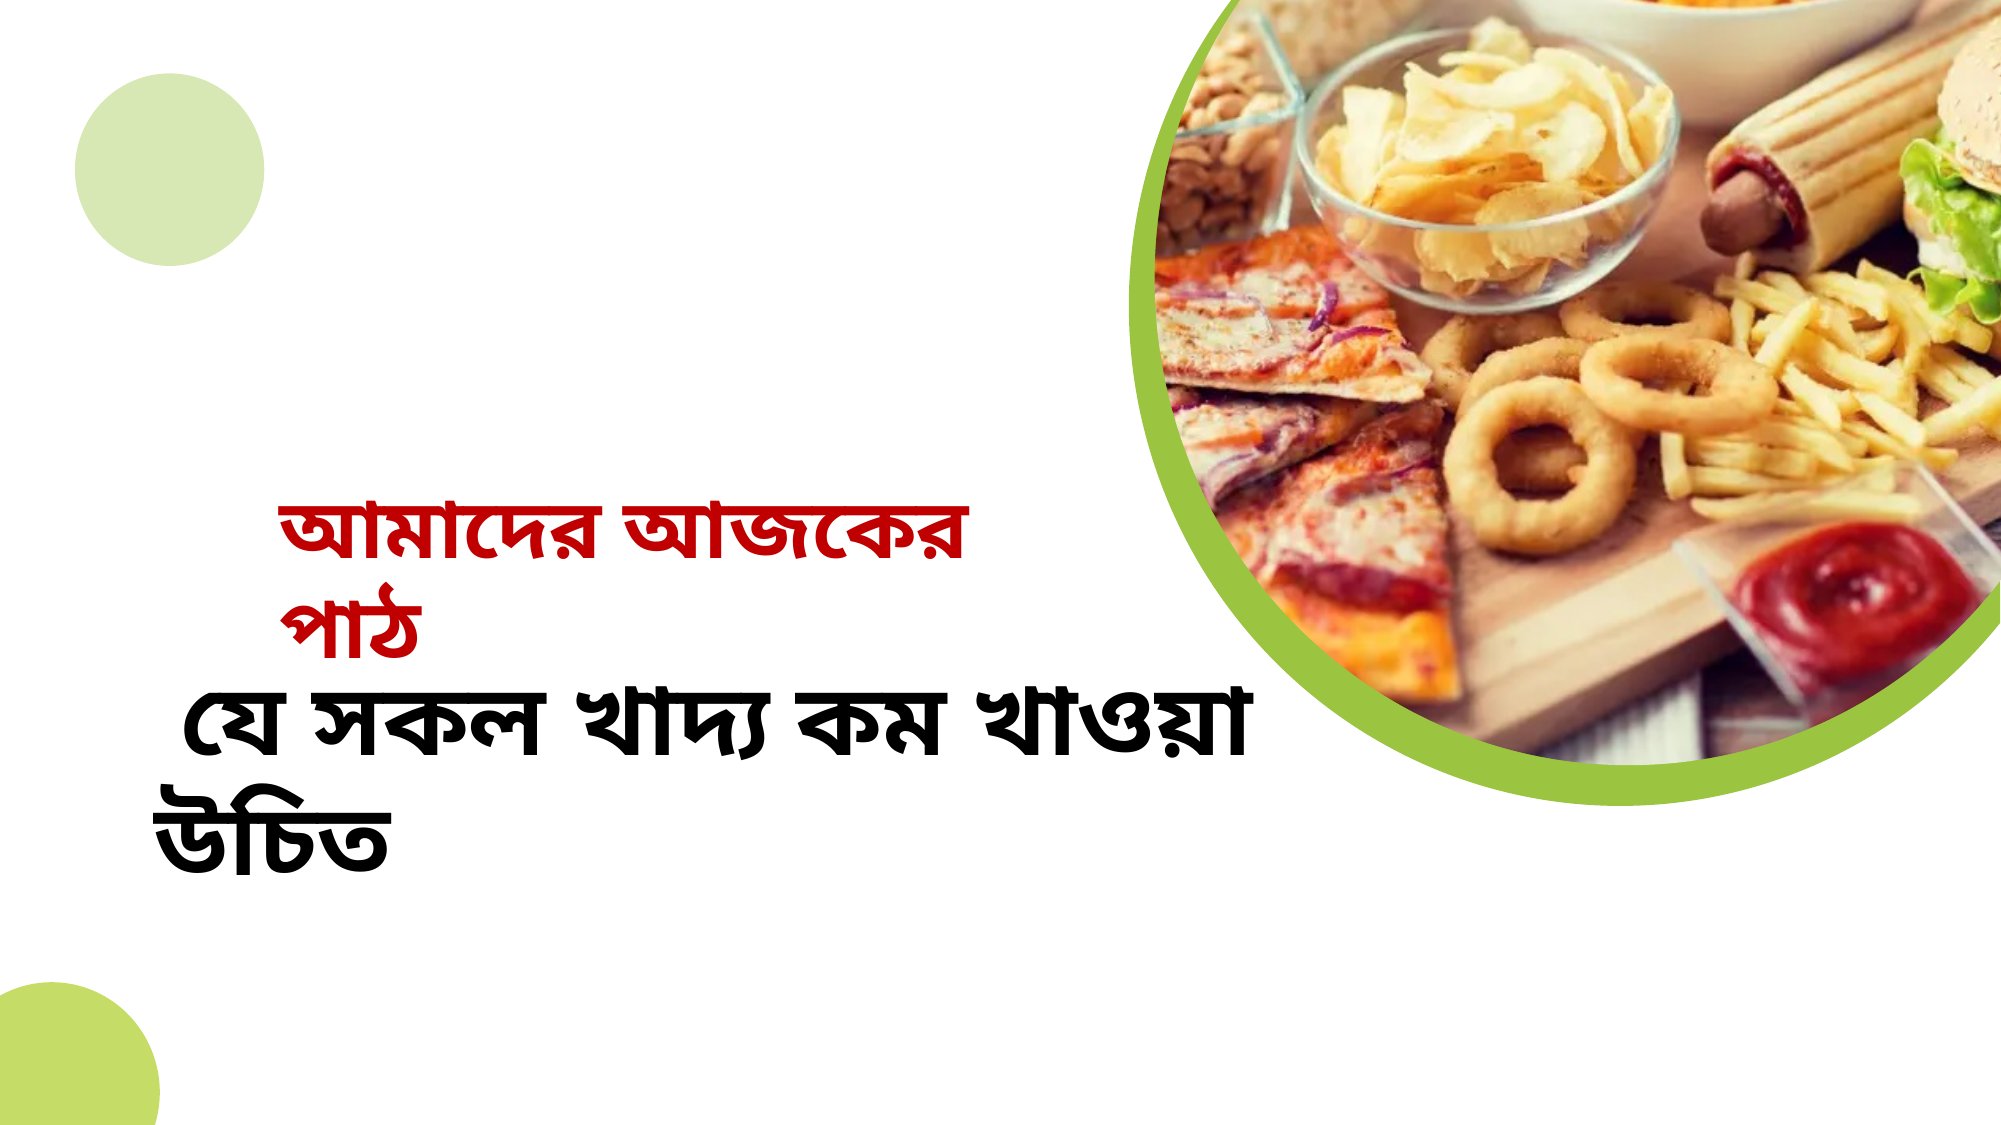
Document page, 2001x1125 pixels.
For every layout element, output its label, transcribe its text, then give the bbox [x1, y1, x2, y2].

picture [1154, 0, 2001, 766]
text_box যে সকল খাদ্য কম খাওয়া উচিত [139, 648, 1448, 903]
text_box আমাদের আজকের পাঠ [264, 467, 1119, 648]
text_box [0, 981, 161, 1125]
text_box [73, 72, 266, 267]
